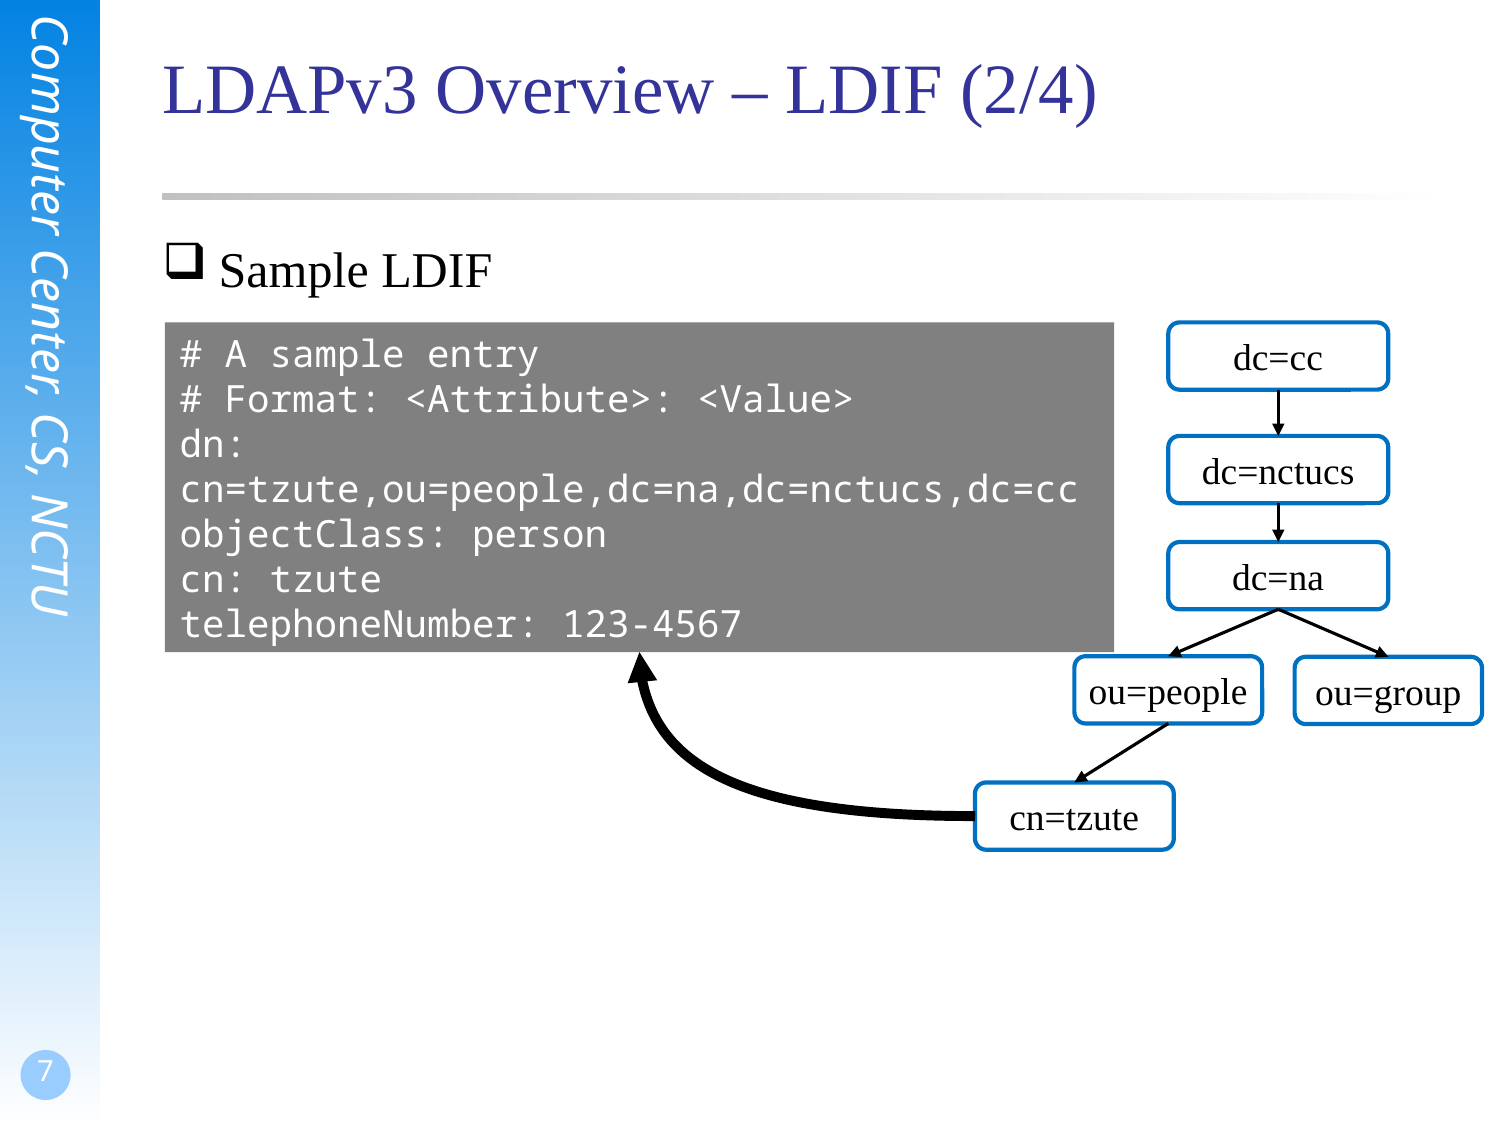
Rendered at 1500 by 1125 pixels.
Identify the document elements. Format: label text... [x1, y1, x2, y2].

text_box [974, 322, 1483, 850]
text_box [639, 609, 976, 817]
text_box # A sample entry # Format: <Attribute>: <Value> dn: cn=tzute,ou=people,dc=na,dc=nctucs,dc=cc objectClass: person cn: tzute telephoneNumber: 123-4567 [164, 322, 972, 653]
list Sample LDIF [162, 237, 1438, 1000]
title LDAPv3 Overview – LDIF (2/4) [162, 42, 1438, 231]
